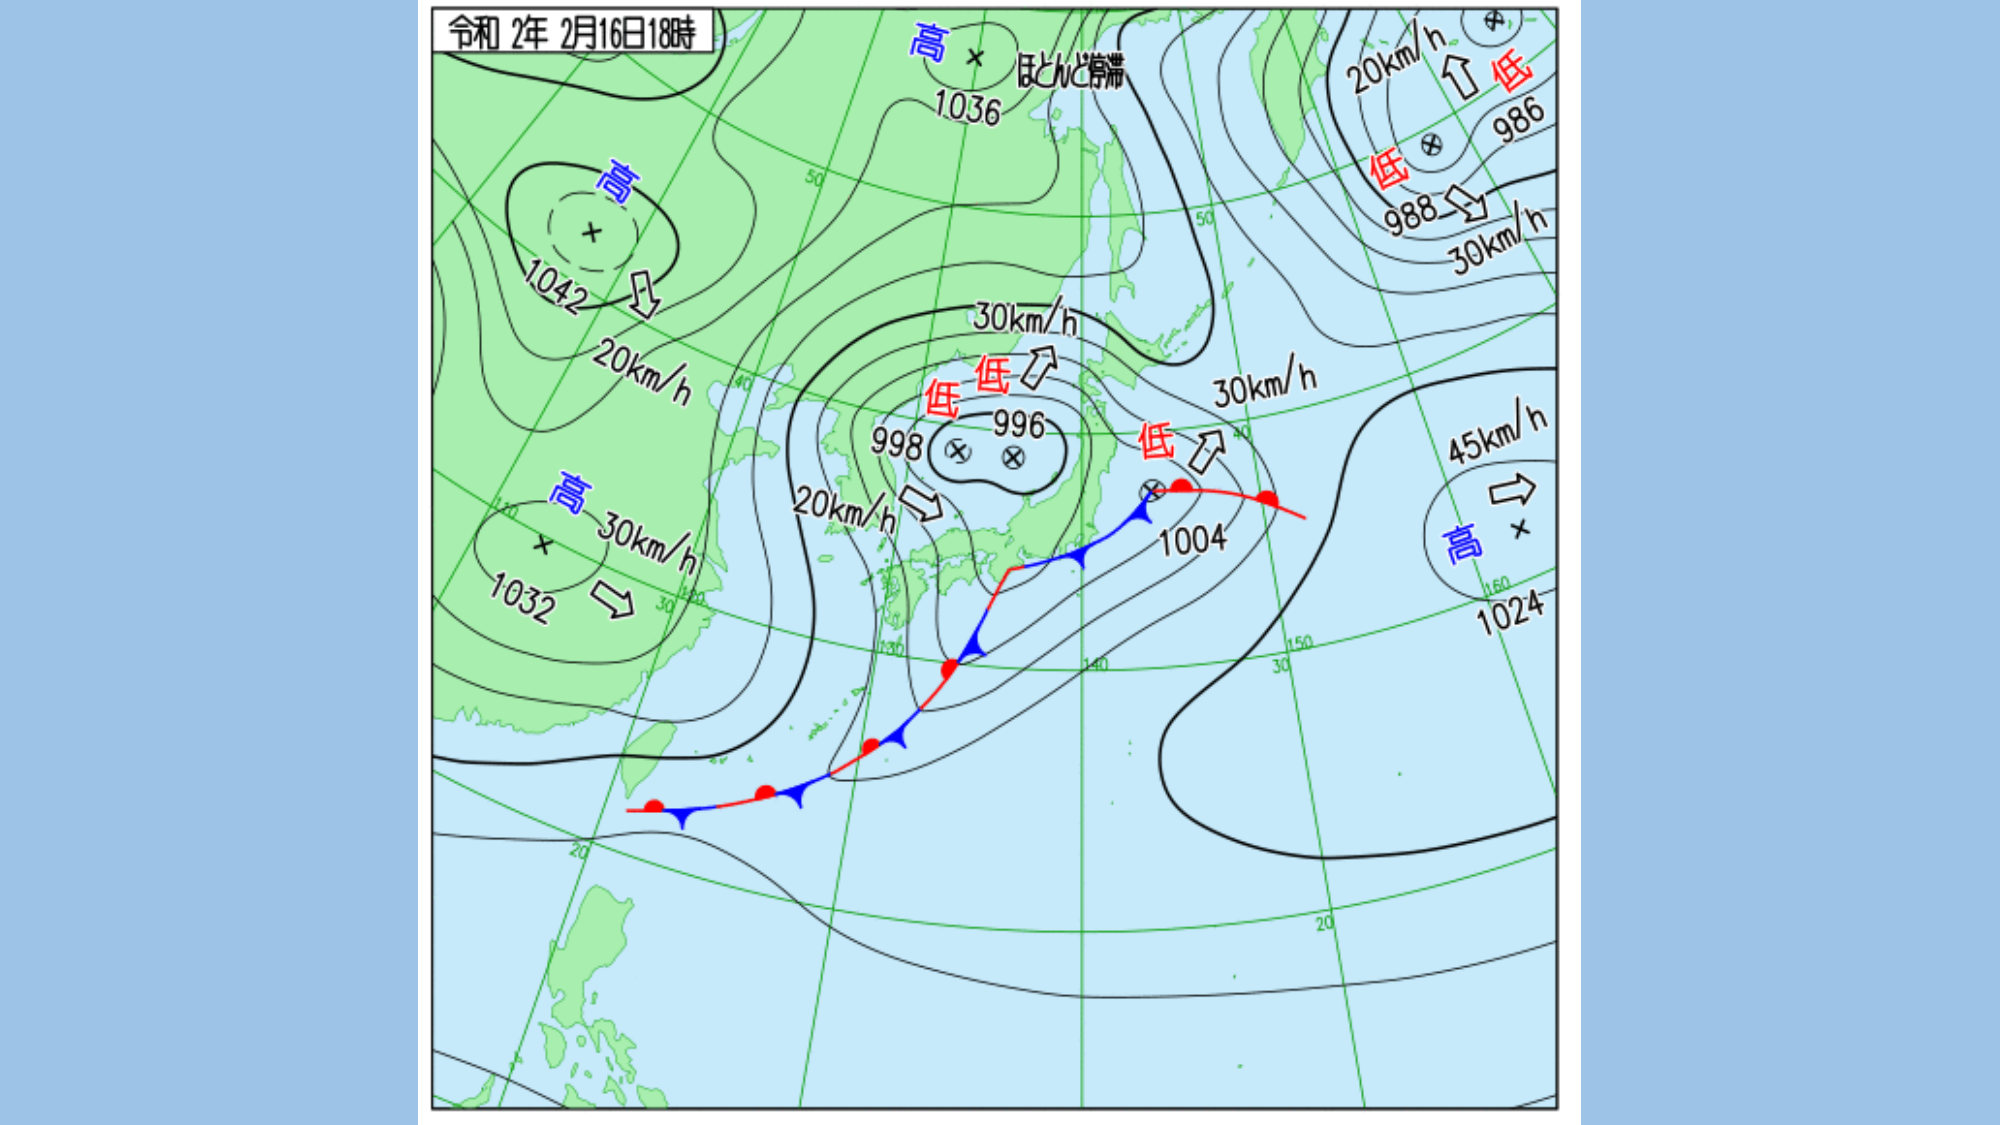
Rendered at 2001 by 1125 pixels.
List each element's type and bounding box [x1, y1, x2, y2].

picture [418, 0, 1581, 1125]
